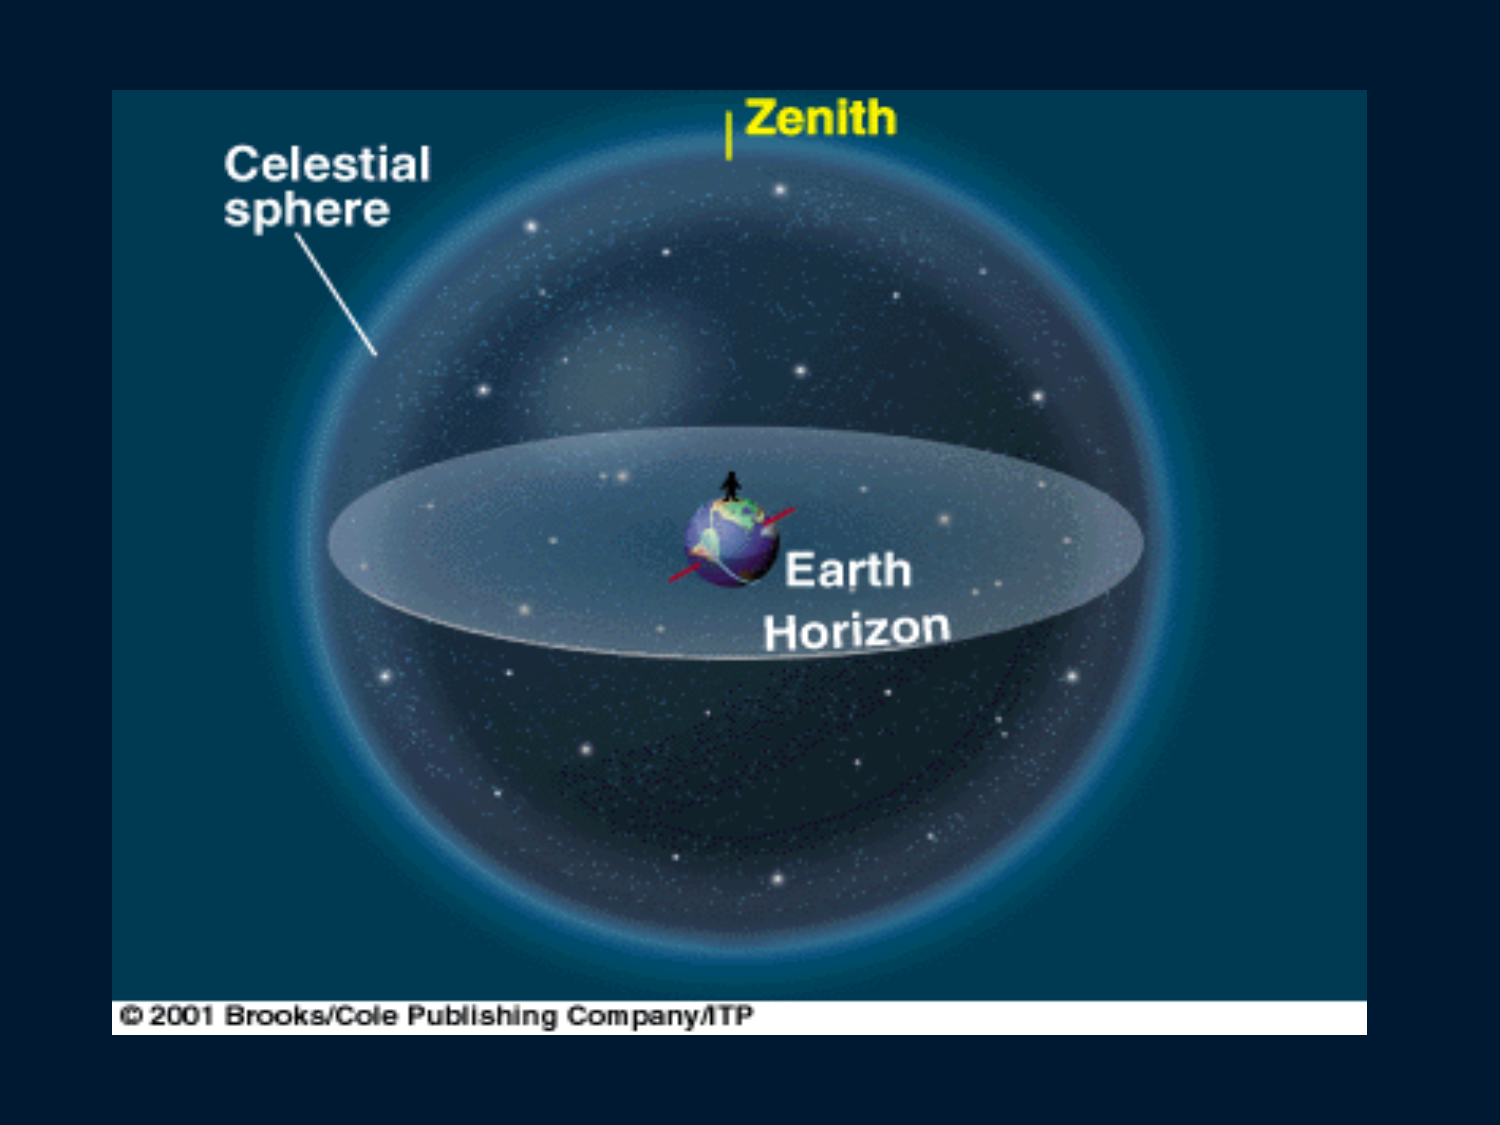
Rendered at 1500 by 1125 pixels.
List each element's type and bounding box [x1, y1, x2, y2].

picture [421, 145, 431, 182]
picture [111, 1001, 1367, 1036]
picture [304, 143, 418, 182]
picture [225, 190, 390, 236]
picture [225, 143, 301, 182]
picture [290, 98, 1180, 963]
